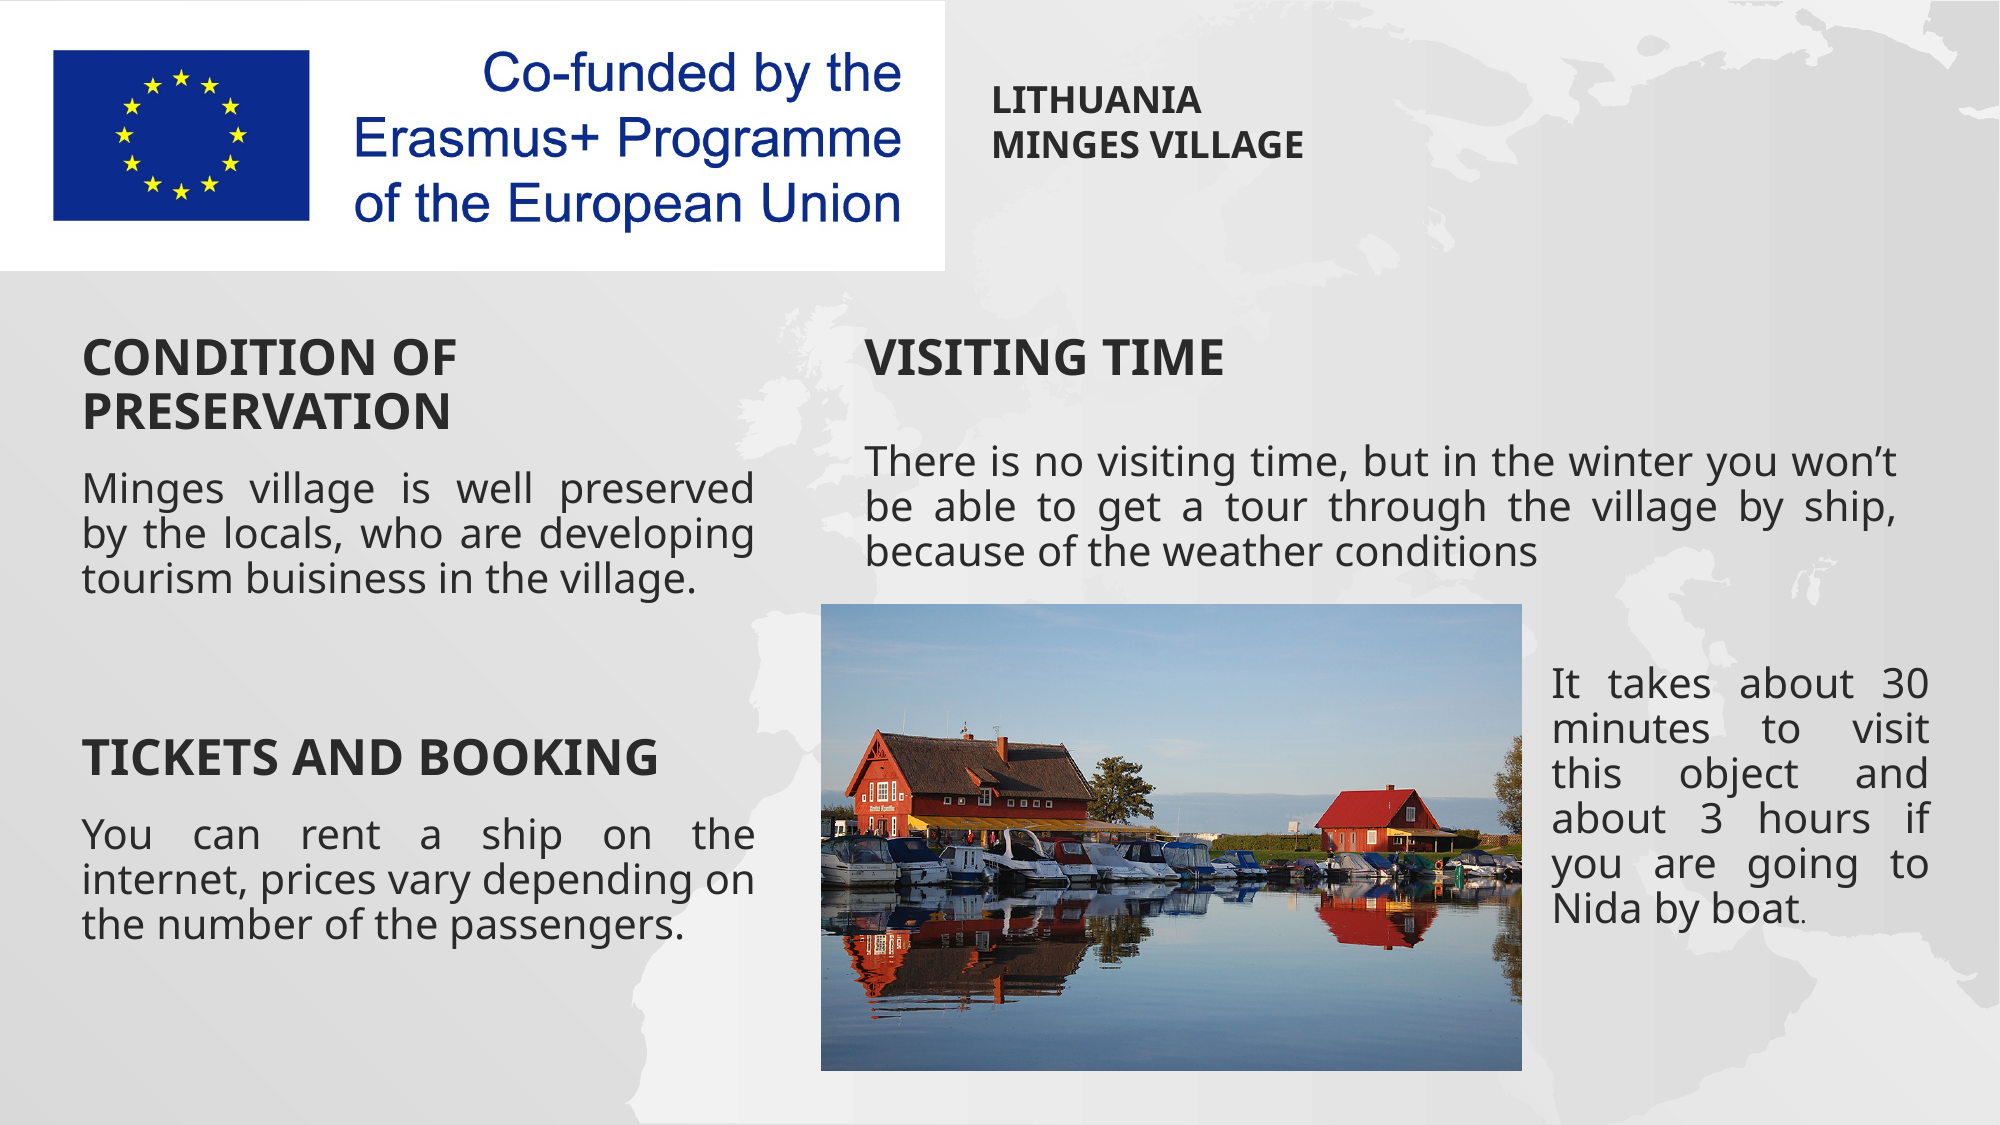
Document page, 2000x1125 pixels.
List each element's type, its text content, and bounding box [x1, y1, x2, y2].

text_box LITHUANIA MINGES VILLAGE [976, 68, 1945, 174]
text_box VISITING TIME There is no visiting time, but in the winter you won’t be able to get a tour through the village by ship, because of the weather conditions [849, 324, 1913, 664]
text_box TICKETS AND BOOKING You can rent a ship on the internet, prices vary depending on the number of the passengers. [66, 724, 771, 1091]
text_box CONDITION OF PRESERVATION Minges village is well preserved by the locals, who are developing tourism buisiness in the village. [66, 324, 771, 655]
picture [820, 604, 1522, 1071]
text_box It takes about 30 minutes to visit this object and about 3 hours if you are going to Nida by boat. [1536, 604, 1945, 940]
picture [0, 0, 946, 272]
